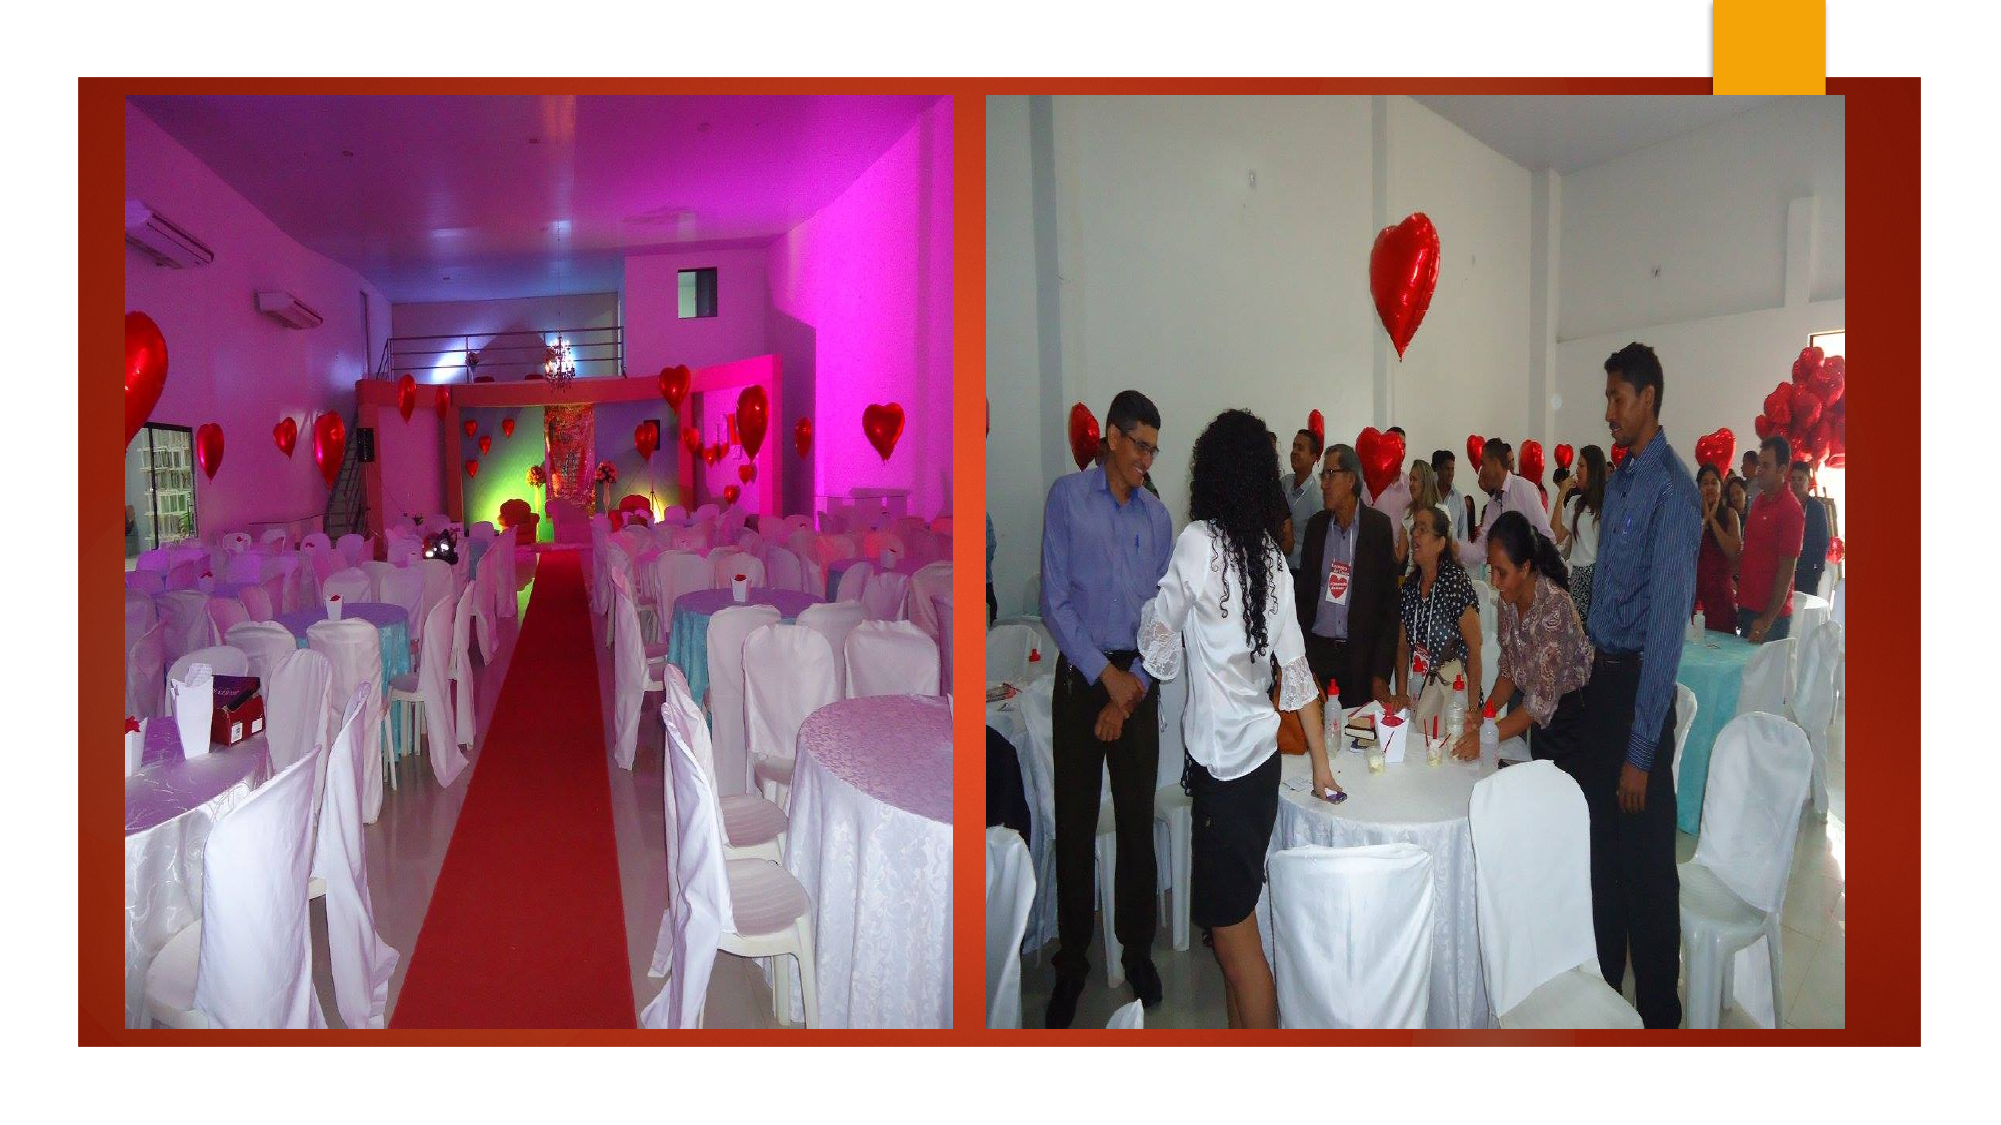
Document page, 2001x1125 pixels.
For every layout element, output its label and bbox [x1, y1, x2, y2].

picture [986, 94, 1845, 1030]
picture [125, 94, 954, 1030]
